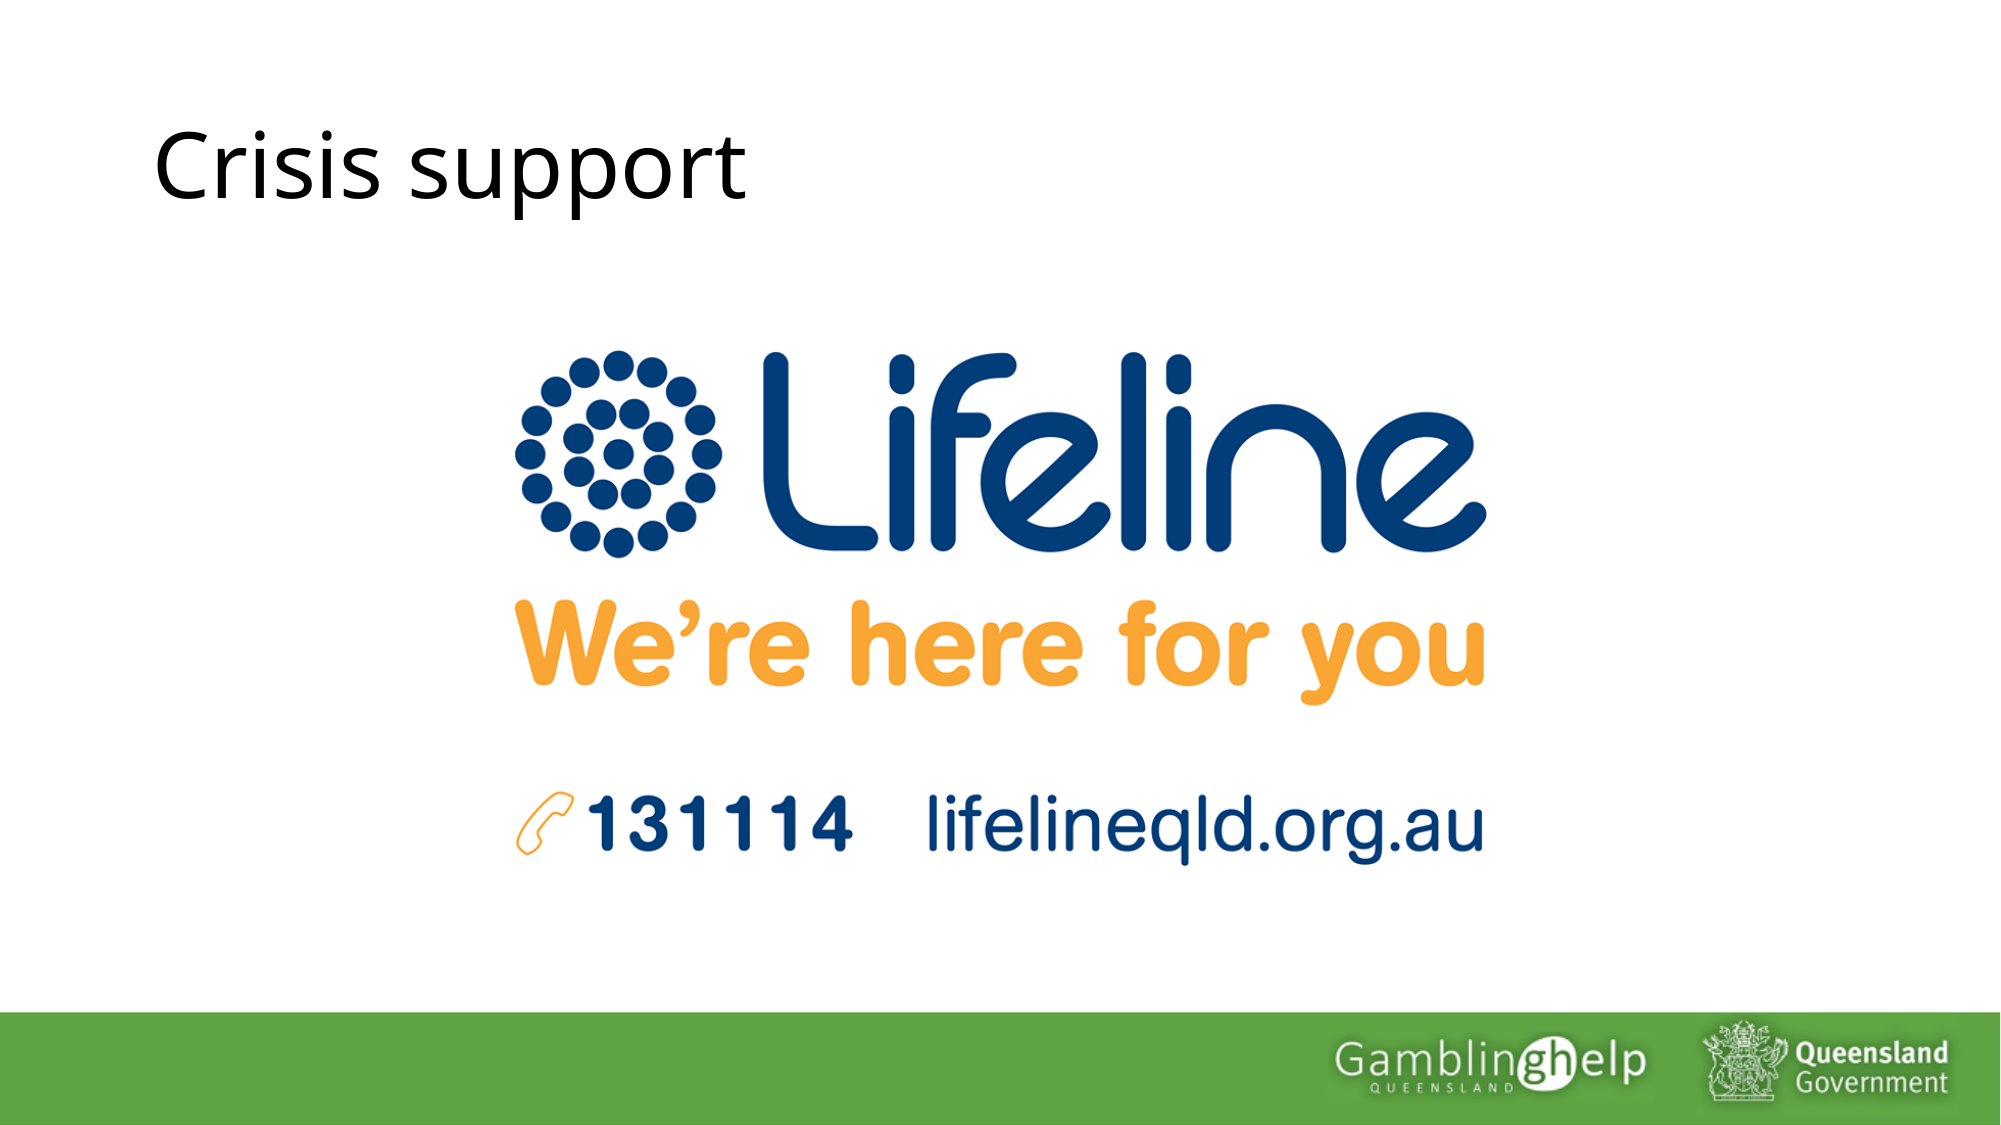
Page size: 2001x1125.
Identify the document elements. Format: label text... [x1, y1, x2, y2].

title Crisis support [137, 59, 1863, 278]
picture [0, 0, 2001, 1125]
list [137, 299, 1863, 1014]
